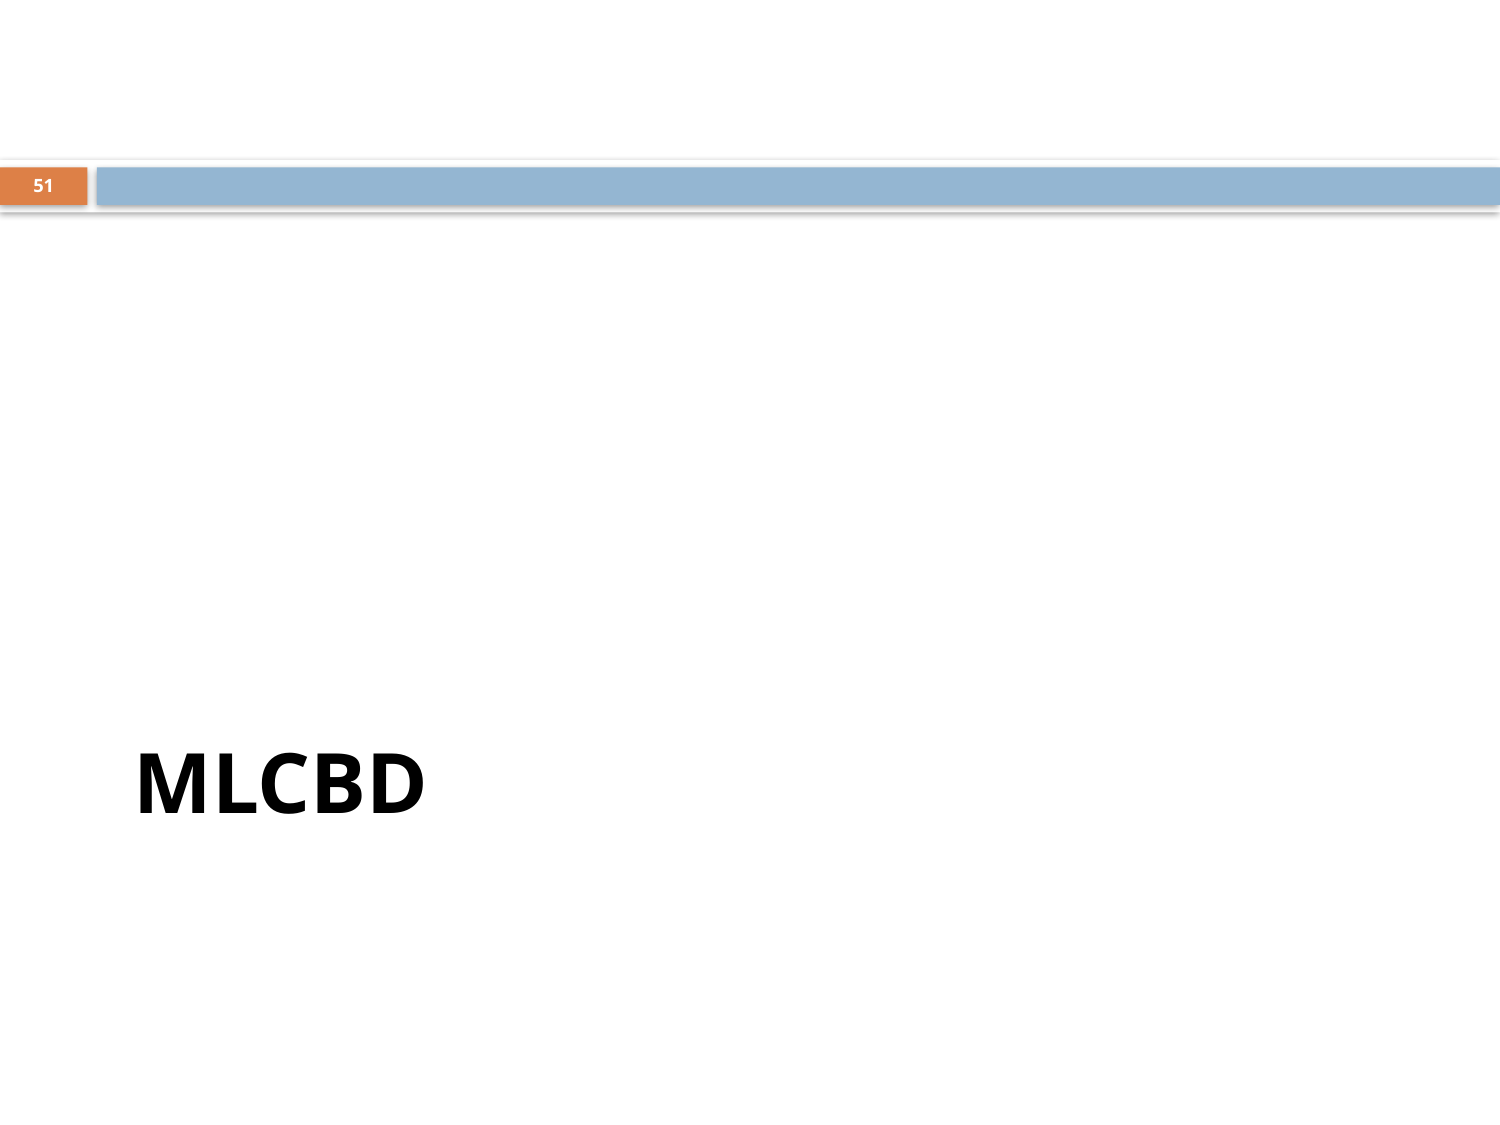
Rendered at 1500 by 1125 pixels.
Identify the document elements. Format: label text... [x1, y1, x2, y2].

slide_number 51 [0, 166, 88, 207]
title MLCBD [118, 722, 1394, 947]
